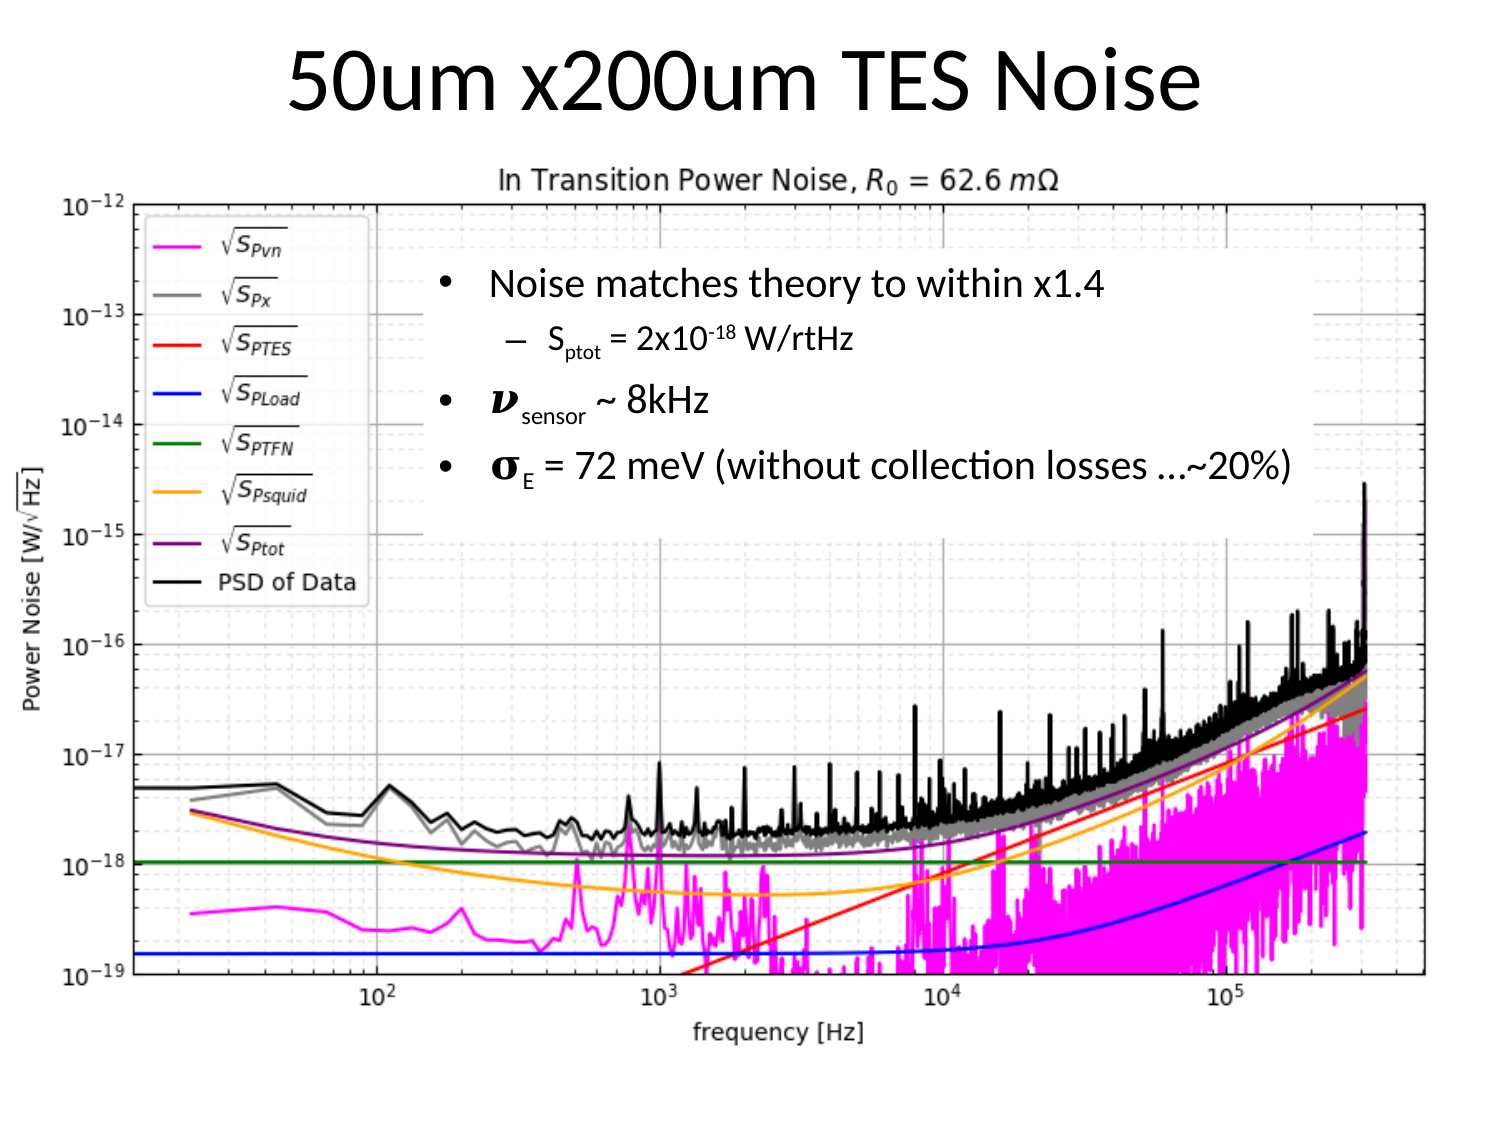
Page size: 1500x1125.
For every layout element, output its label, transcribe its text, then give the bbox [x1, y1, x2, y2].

picture [0, 133, 1447, 1084]
title 50um x200um TES Noise [69, 0, 1420, 131]
